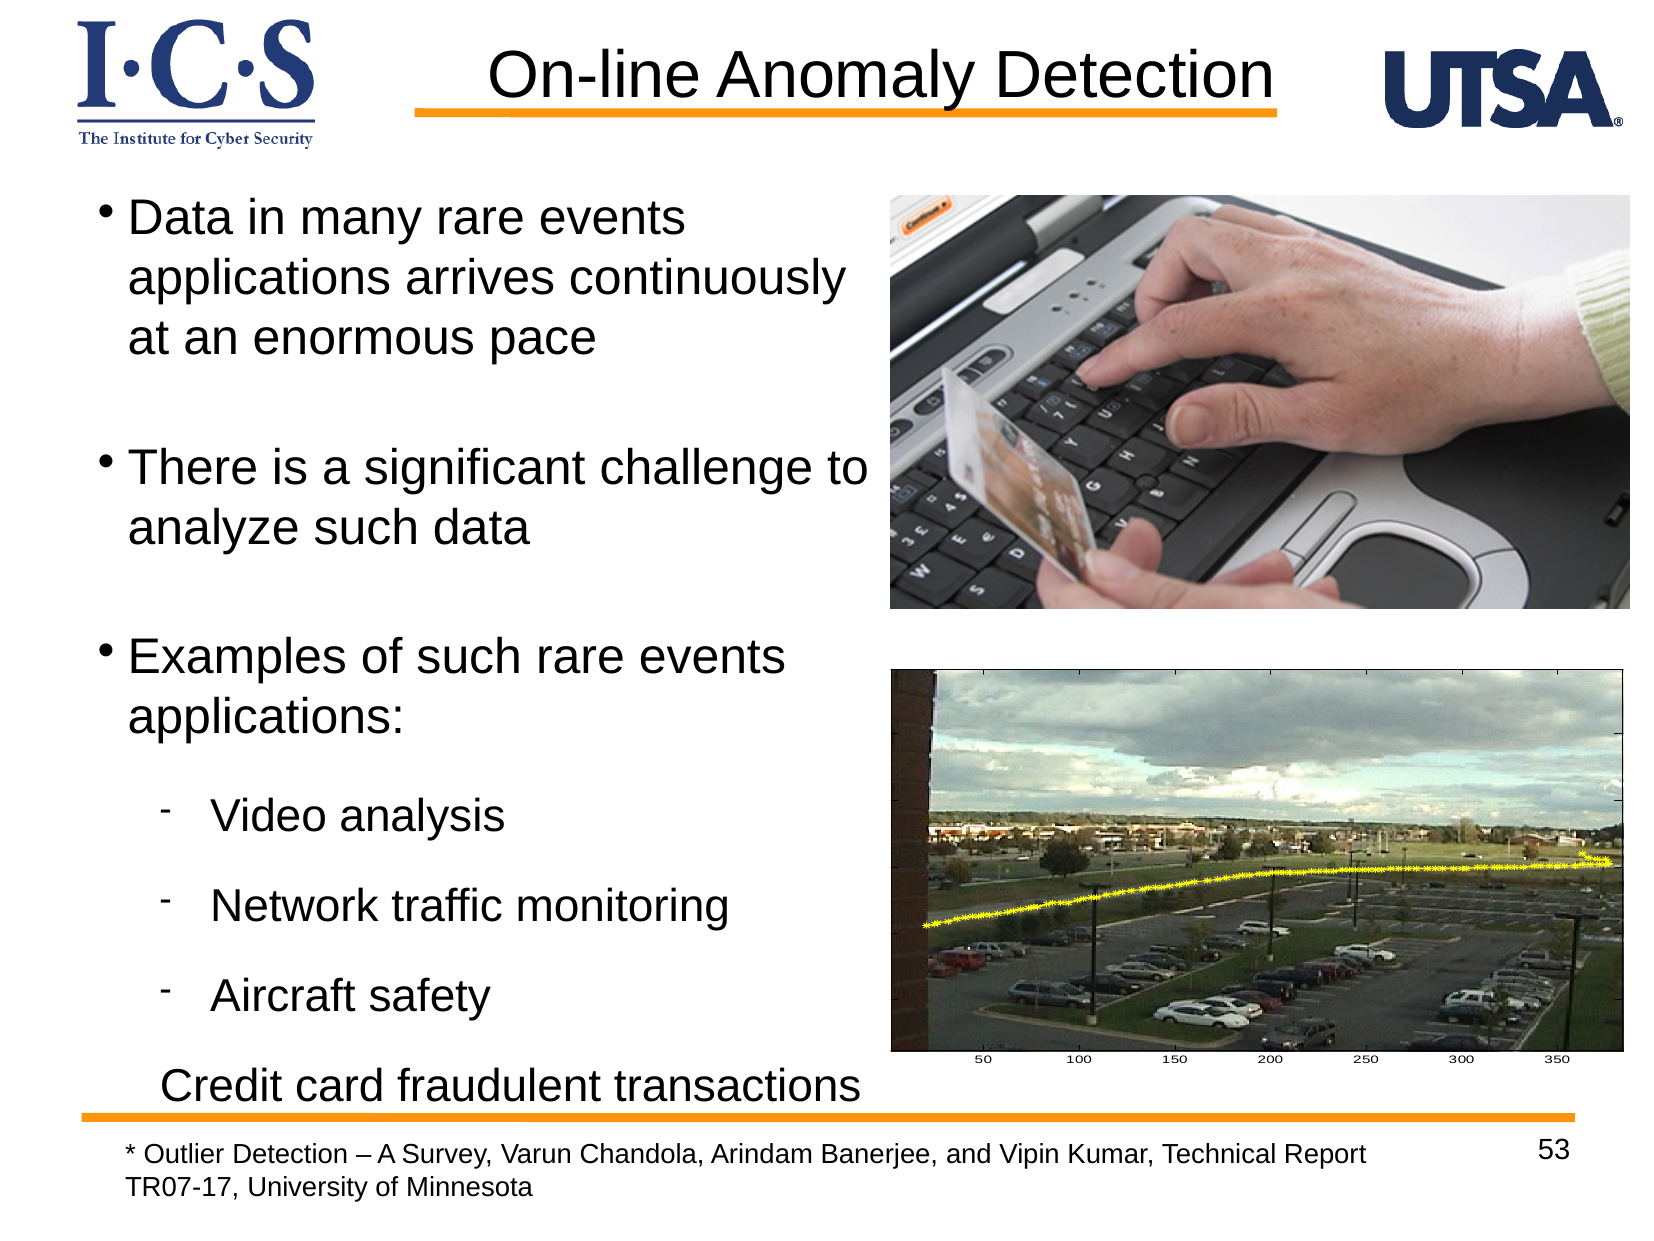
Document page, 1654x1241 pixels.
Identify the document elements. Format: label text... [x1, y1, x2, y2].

picture [73, 0, 317, 151]
text_box * Outlier Detection – A Survey, Varun Chandola, Arindam Banerjee, and Vipin Kumar, Technical Report TR07-17, University of Minnesota [110, 1128, 1447, 1210]
list Data in many rare events applications arrives continuously at an enormous pace There is a significant challenge to analyze such data Examples of such rare events applications: Video analysis Network traffic monitoring Aircraft safety Credit card fraudulent transactions [81, 176, 912, 1130]
picture [889, 195, 1631, 609]
slide_number 53 [1181, 1125, 1575, 1219]
picture [1385, 49, 1623, 128]
title On-line Anomaly Detection [274, 12, 1277, 130]
picture [889, 669, 1631, 1064]
